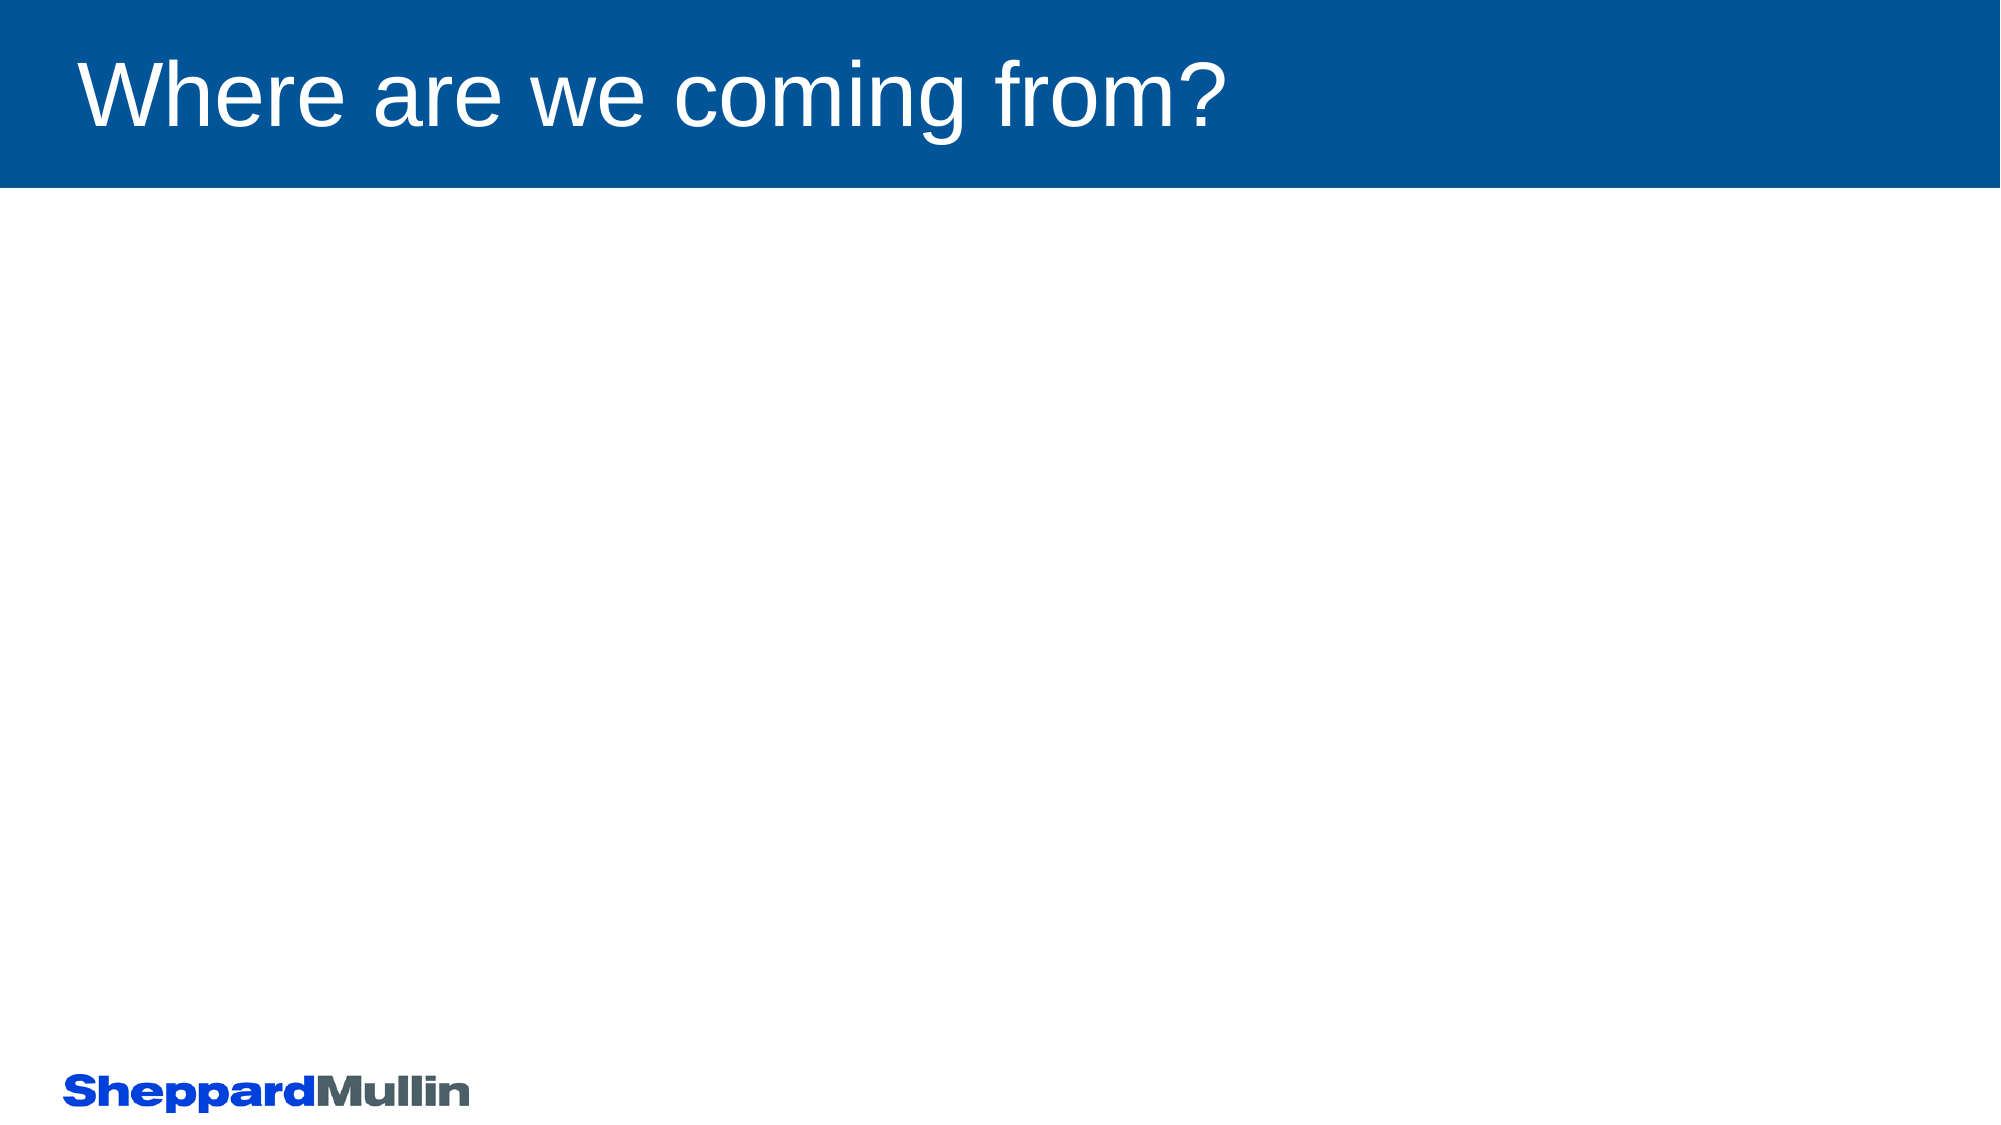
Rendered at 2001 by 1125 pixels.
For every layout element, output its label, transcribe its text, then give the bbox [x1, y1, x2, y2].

picture [0, 0, 2000, 188]
picture [63, 1074, 469, 1113]
title Where are we coming from? [62, 28, 1938, 165]
